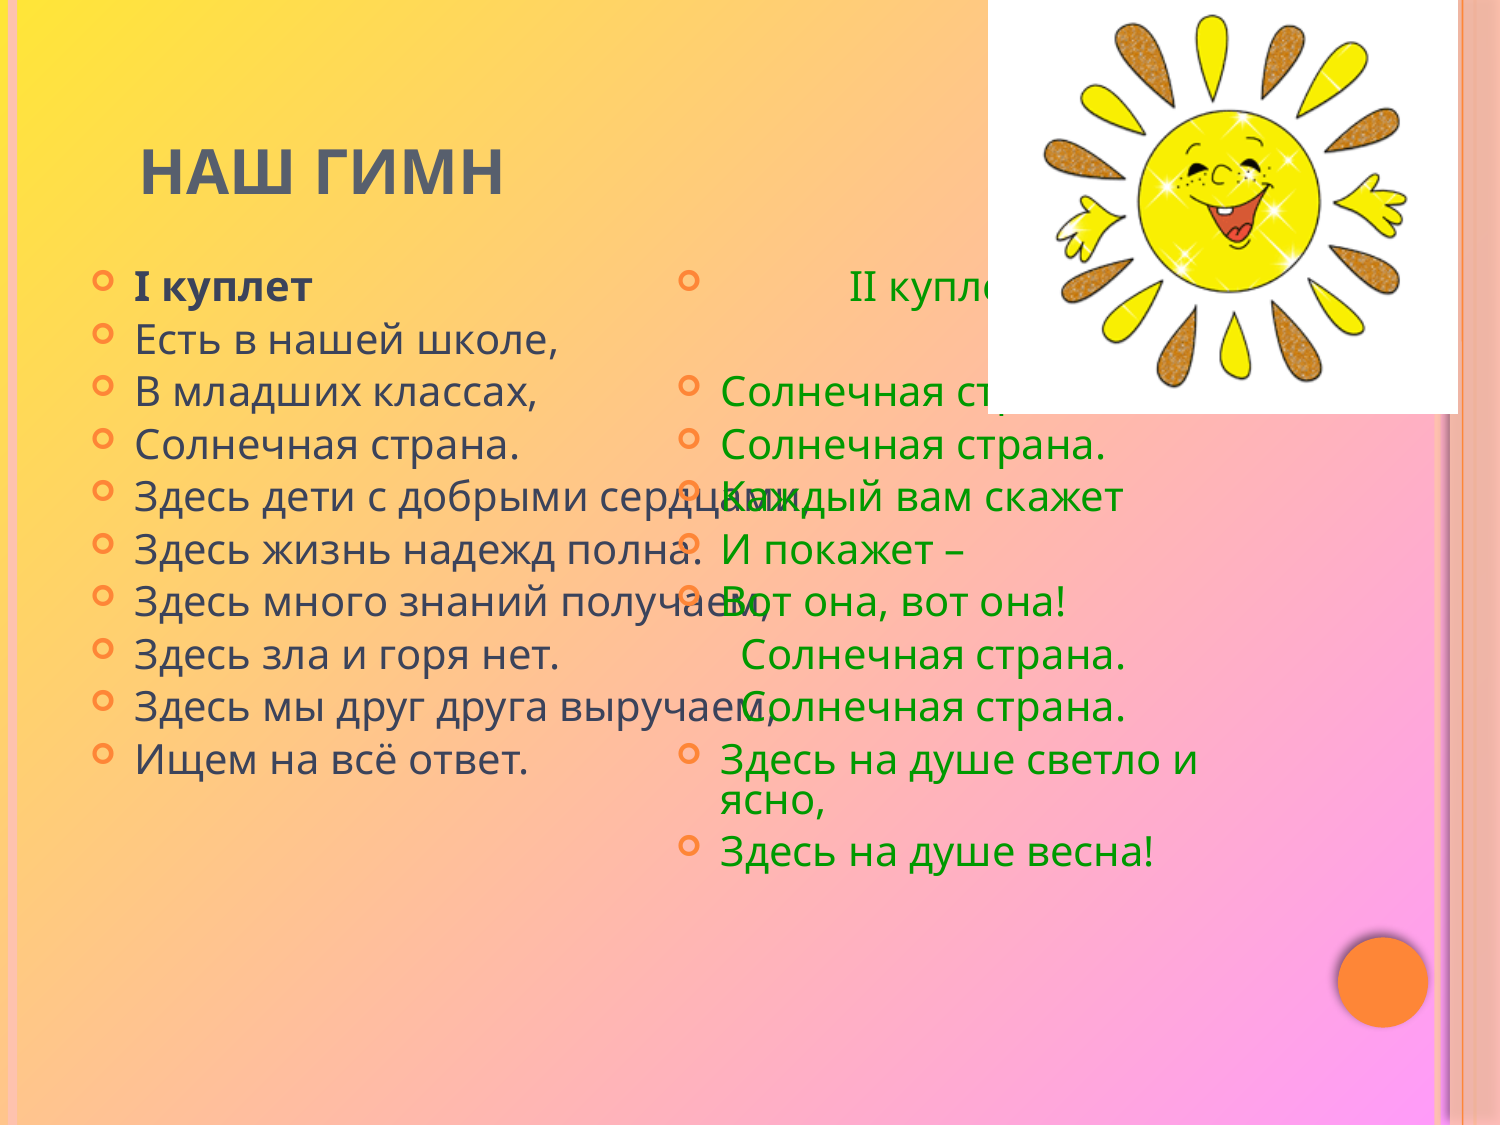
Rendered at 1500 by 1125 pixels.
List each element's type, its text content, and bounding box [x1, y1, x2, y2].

list II куплет Солнечная страна. Солнечная страна. Каждый вам скажет И покажет – Вот она, вот она! Солнечная страна. Солнечная страна. Здесь на душе светло и ясно, Здесь на душе весна! [660, 262, 1301, 1013]
title НАШ ГИМН [123, 42, 978, 215]
list I куплет Есть в нашей школе, В младших классах, Солнечная страна. Здесь дети с добрыми сердцами, Здесь жизнь надежд полна. Здесь много знаний получаем, Здесь зла и горя нет. Здесь мы друг друга выручаем, Ищем на всё ответ. [74, 262, 1301, 1063]
picture [987, 0, 1458, 415]
